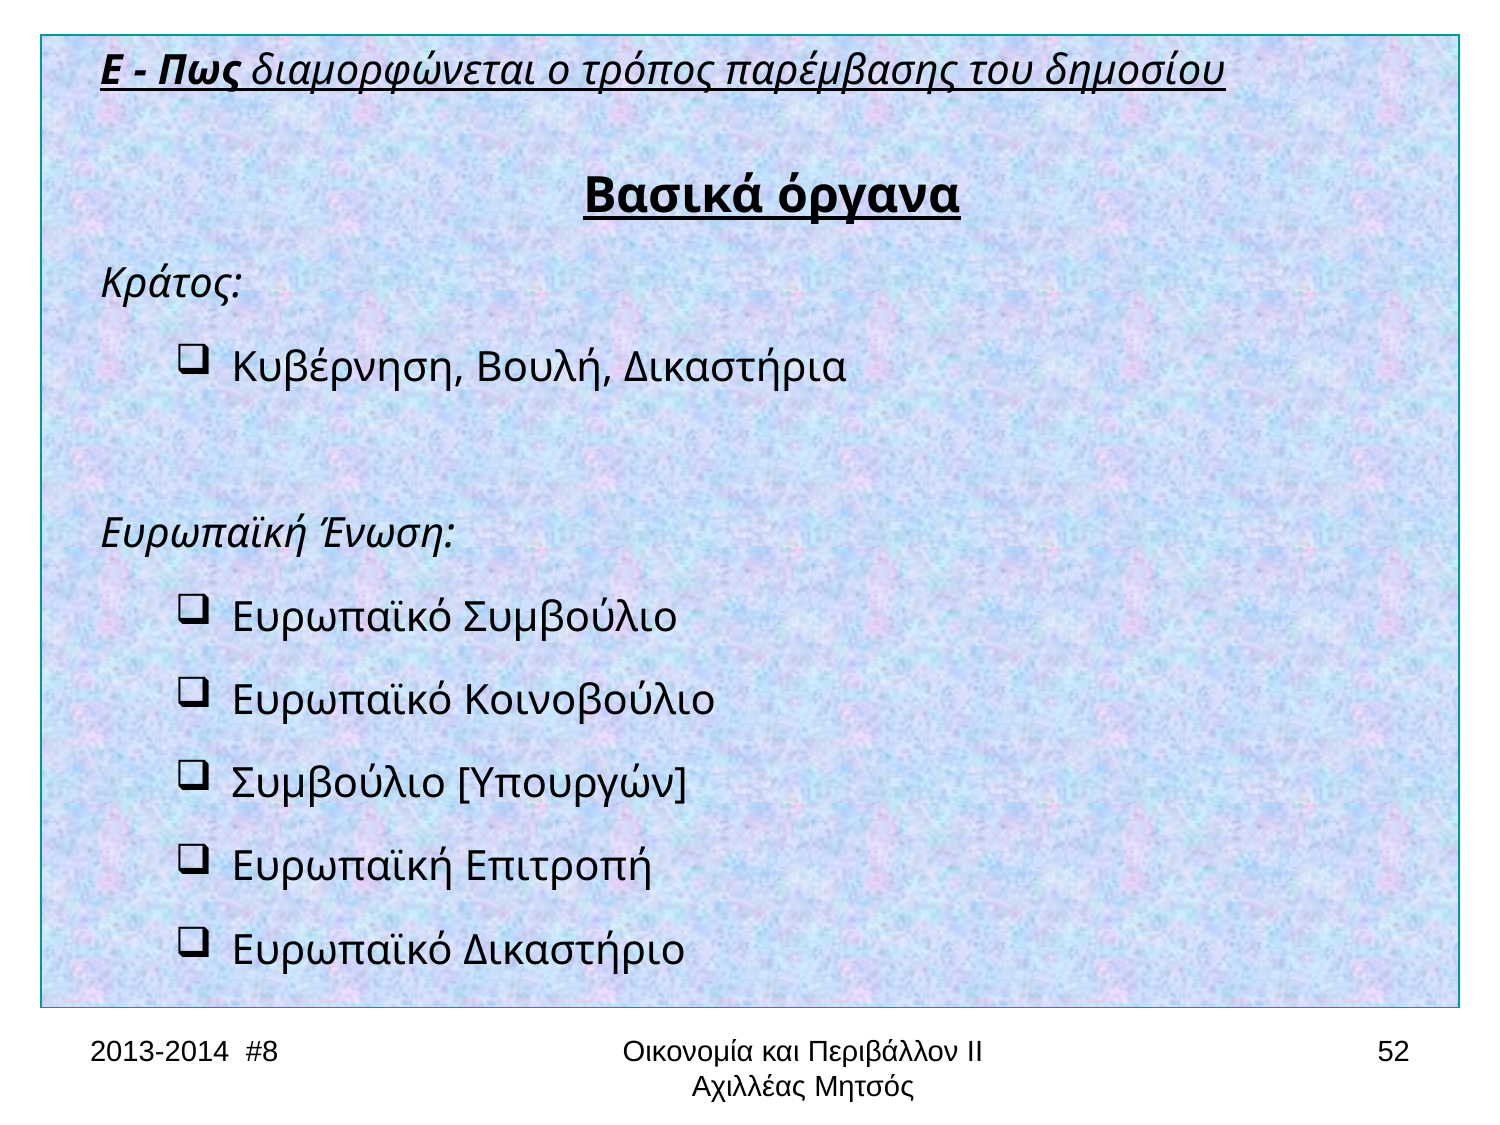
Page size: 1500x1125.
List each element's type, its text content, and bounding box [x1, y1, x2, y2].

slide_number 2013-2014 #8 [74, 1024, 325, 1103]
footer Οικονομία και Περιβάλλον ΙΙ Αχιλλέας Μητσός [560, 1024, 1046, 1103]
subtitle Ε - Πως διαμορφώνεται ο τρόπος παρέμβασης του δημοσίου Βασικά όργανα Κράτος: Κυβέρνηση, Βουλή, Δικαστήρια Ευρωπαϊκή Ένωση: Ευρωπαϊκό Συμβούλιο Ευρωπαϊκό Κοινοβούλιο Συμβούλιο [Υπουργών] Ευρωπαϊκή Επιτροπή Ευρωπαϊκό Δικαστήριο [40, 34, 1460, 1008]
slide_number 52 [1074, 1024, 1426, 1103]
